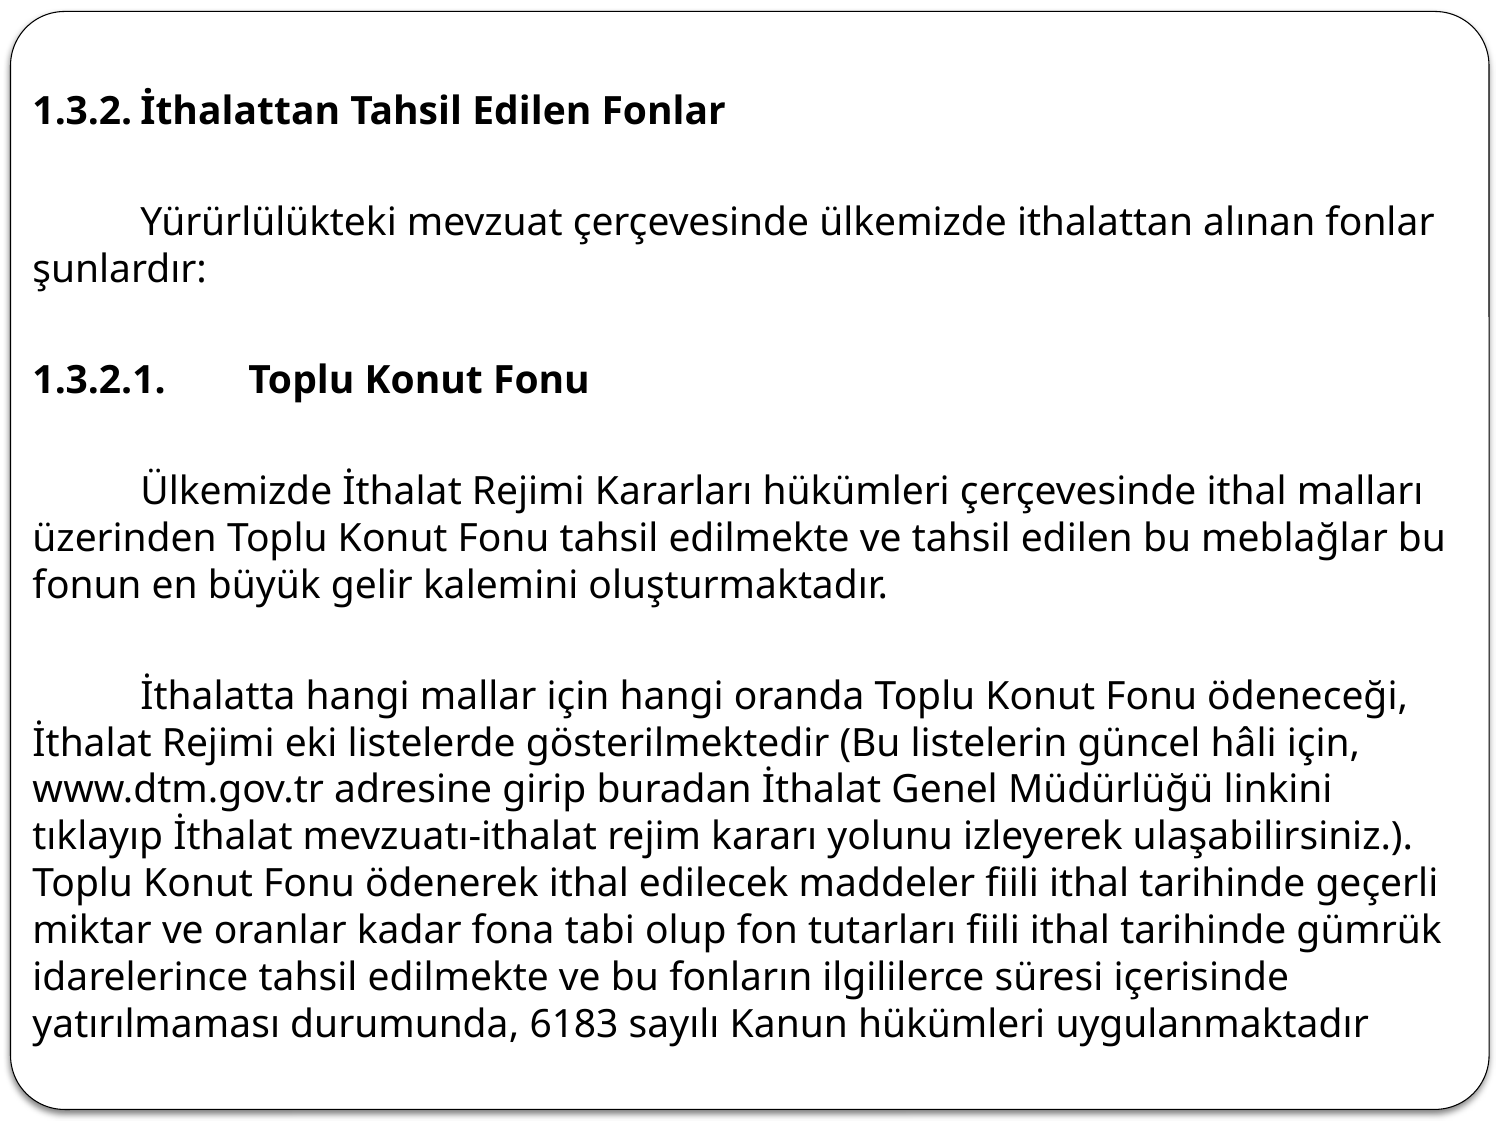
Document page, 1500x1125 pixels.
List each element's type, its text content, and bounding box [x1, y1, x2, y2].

list 1.3.2. İthalattan Tahsil Edilen Fonlar Yürürlülükteki mevzuat çerçevesinde ülkemizde ithalattan alınan fonlar şunlardır: 1.3.2.1. Toplu Konut Fonu Ülkemizde İthalat Rejimi Kararları hükümleri çerçevesinde ithal malları üzerinden Toplu Konut Fonu tahsil edilmekte ve tahsil edilen bu meblağlar bu fonun en büyük gelir kalemini oluşturmaktadır. İthalatta hangi mallar için hangi oranda Toplu Konut Fonu ödeneceği, İthalat Rejimi eki listelerde gösterilmektedir (Bu listelerin güncel hâli için, www.dtm.gov.tr adresine girip buradan İthalat Genel Müdürlüğü linkini tıklayıp İthalat mevzuatı-ithalat rejim kararı yolunu izleyerek ulaşabilirsiniz.). Toplu Konut Fonu ödenerek ithal edilecek maddeler fiili ithal tarihinde geçerli miktar ve oranlar kadar fona tabi olup fon tutarları fiili ithal tarihinde gümrük idarelerince tahsil edilmekte ve bu fonların ilgililerce süresi içerisinde yatırılmaması durumunda, 6183 sayılı Kanun hükümleri uygulanmaktadır [17, 78, 1471, 1106]
